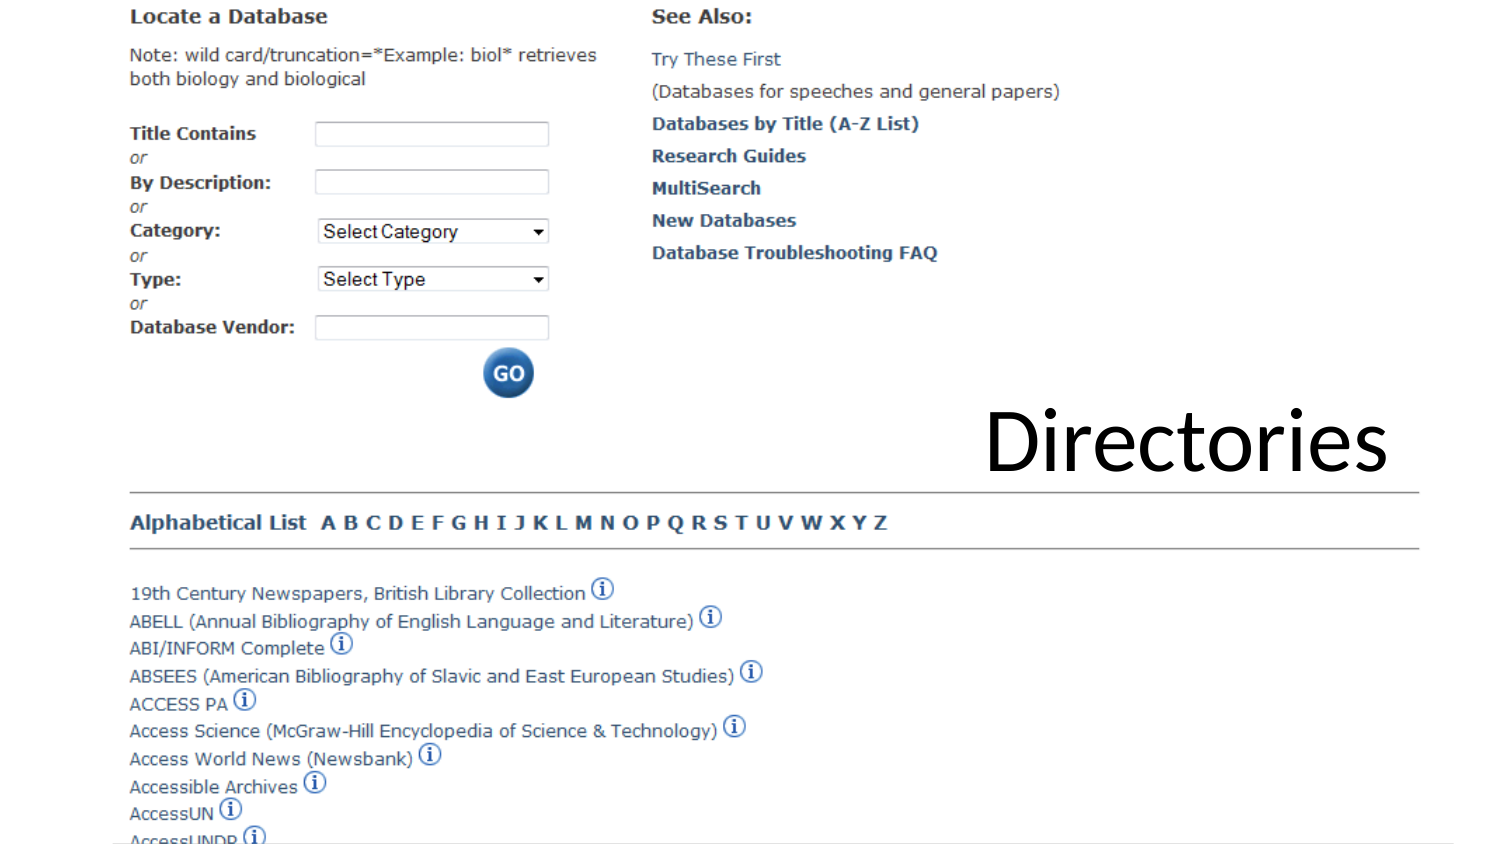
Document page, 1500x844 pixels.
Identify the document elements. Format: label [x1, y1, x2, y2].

picture [112, 0, 1454, 844]
